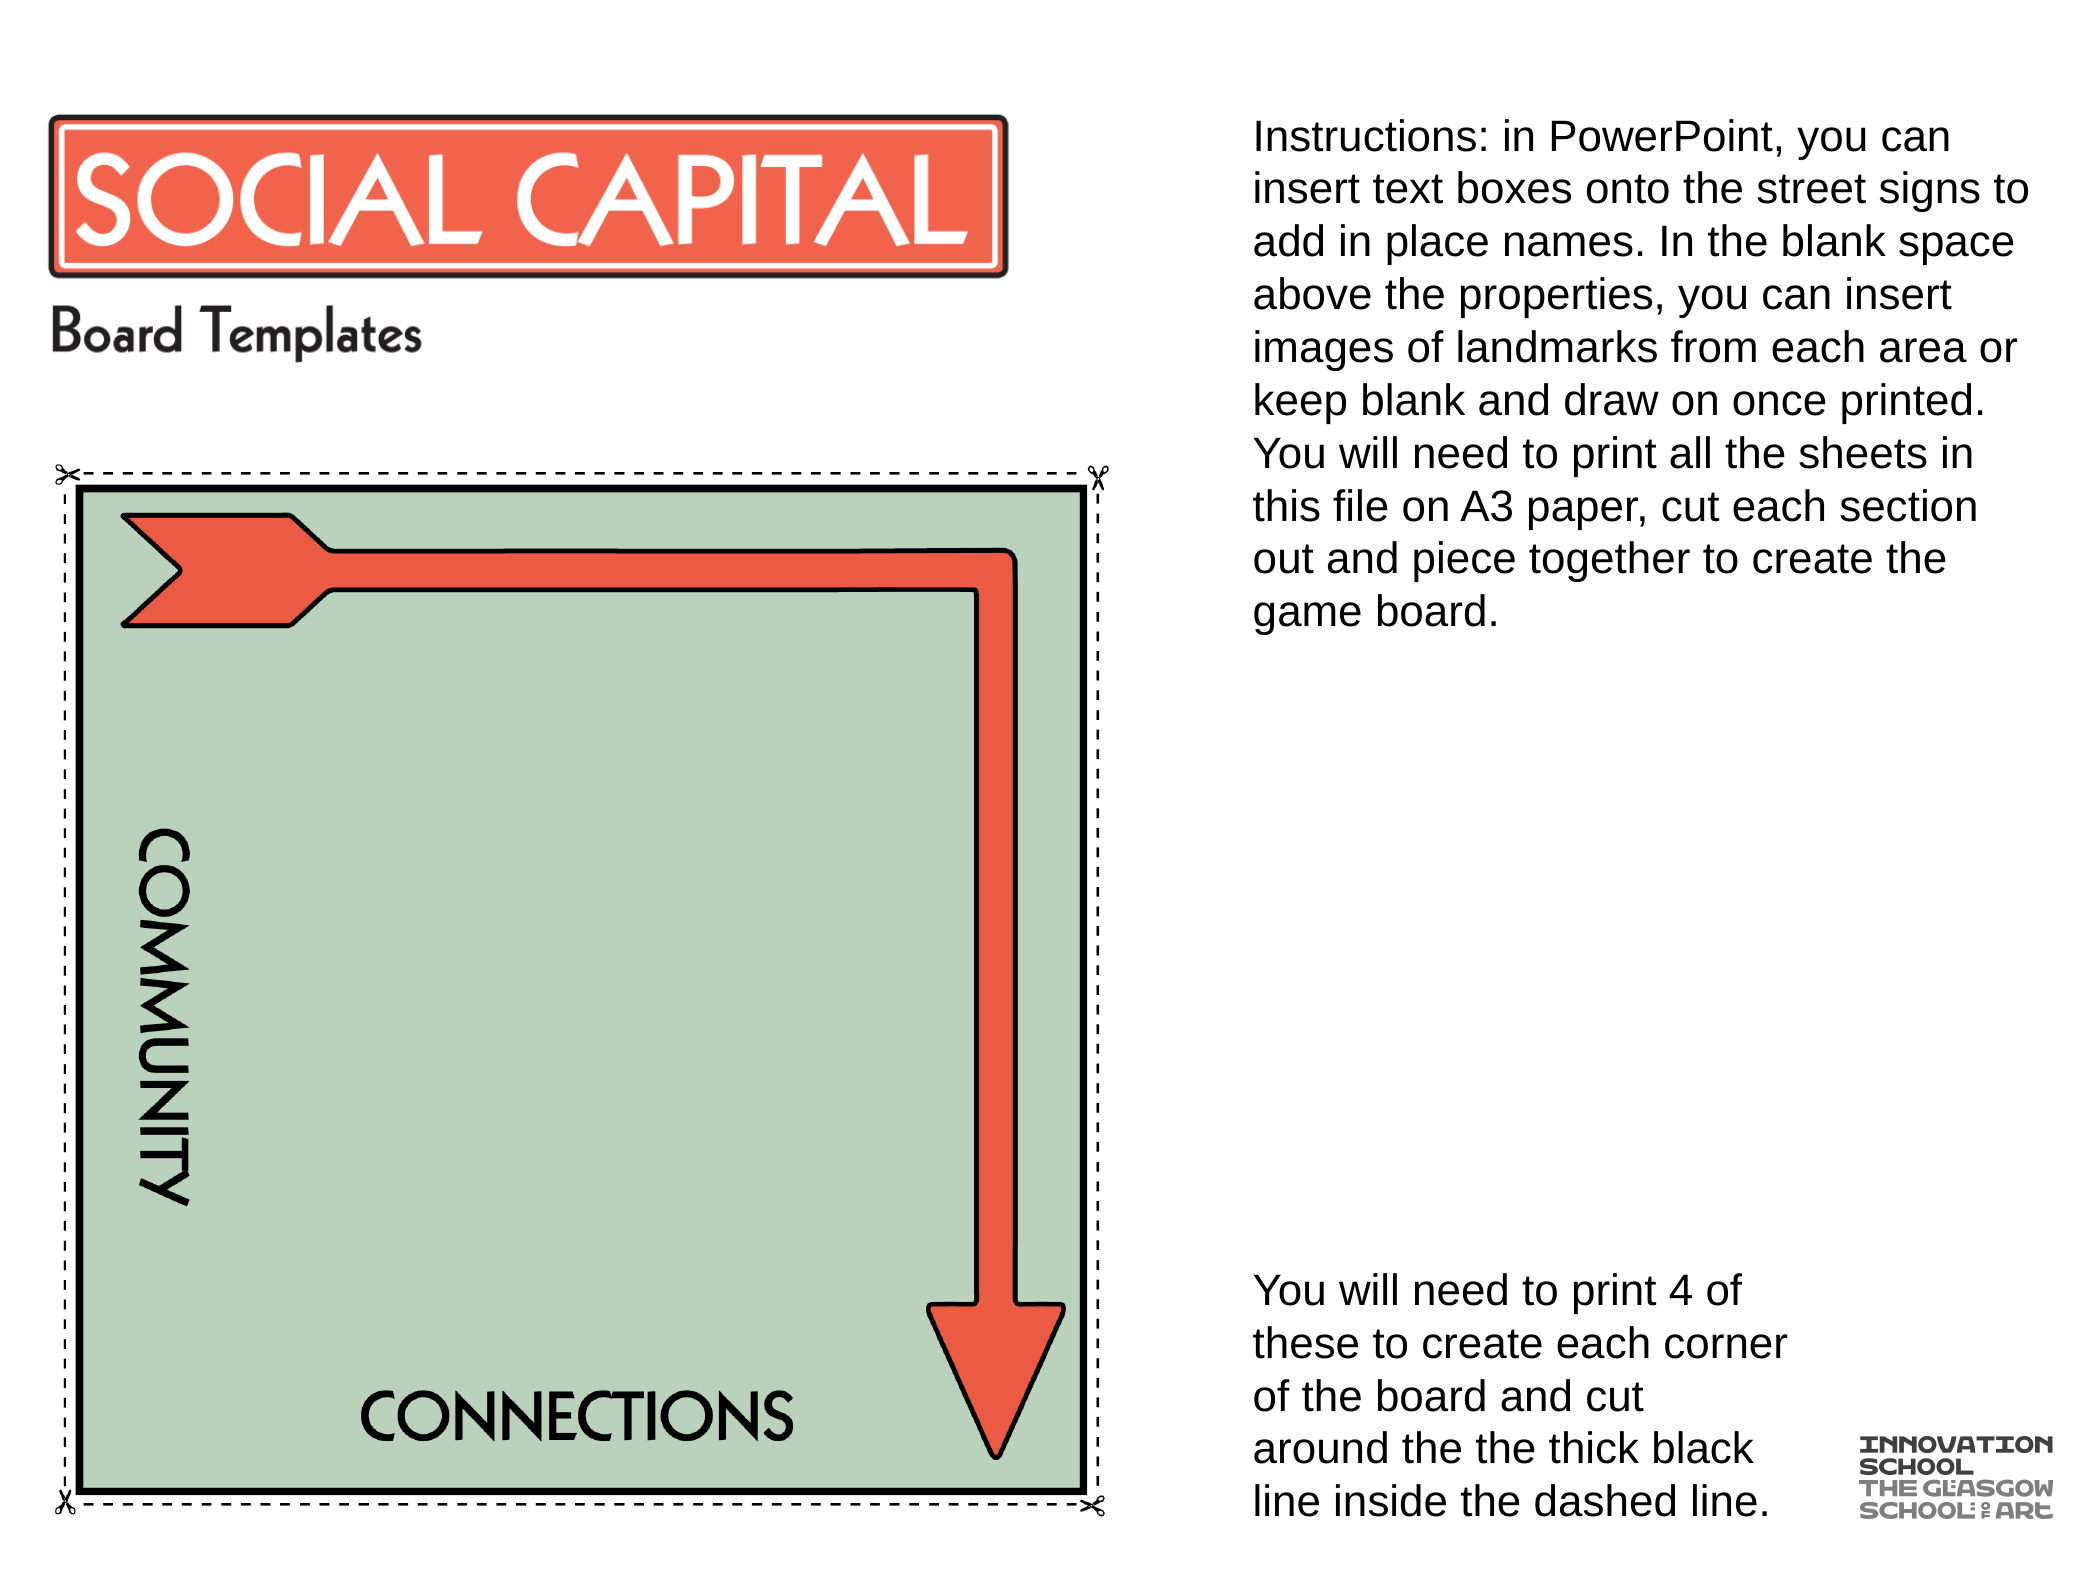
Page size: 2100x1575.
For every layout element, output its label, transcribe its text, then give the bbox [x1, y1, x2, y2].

text_box Instructions: in PowerPoint, you can insert text boxes onto the street signs to add in place names. In the blank space above the properties, you can insert images of landmarks from each area or keep blank and draw on once printed. You will need to print all the sheets in this file on A3 paper, cut each section out and piece together to create the game board. [1650, 99, 2053, 643]
picture [1859, 1436, 2053, 1519]
picture [0, 66, 1650, 1519]
text_box You will need to print 4 of these to create each corner of the board and cut around the the thick black line inside the dashed line. [1238, 1253, 1809, 1533]
